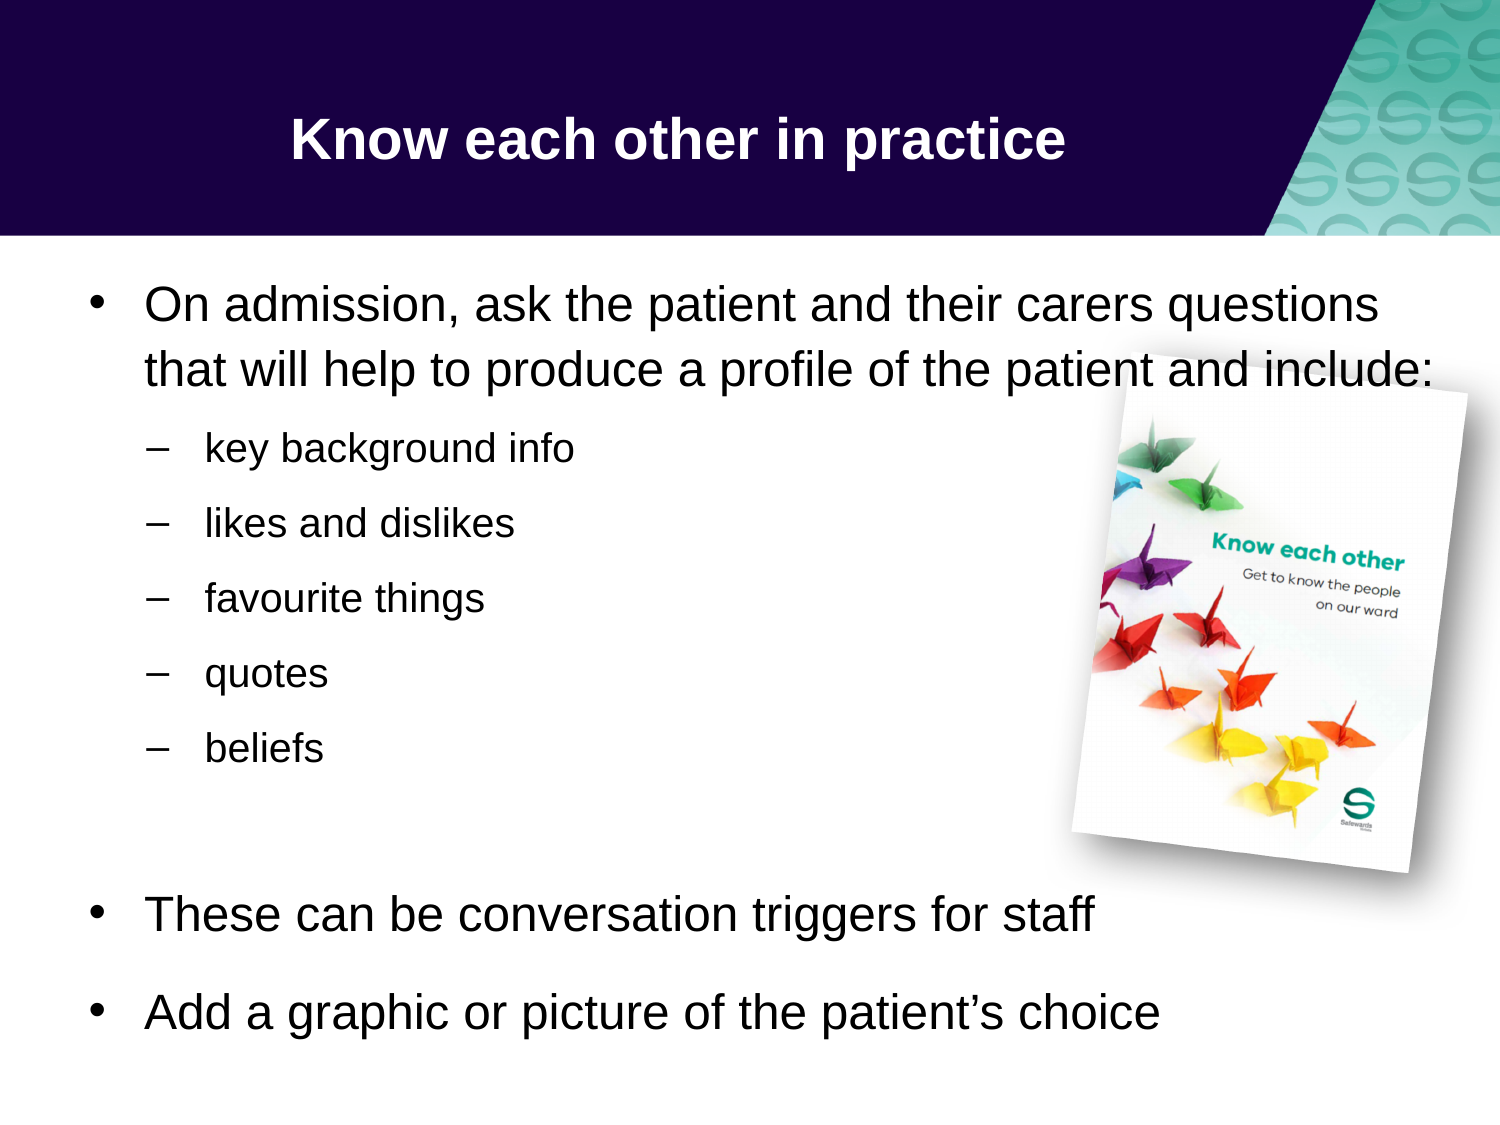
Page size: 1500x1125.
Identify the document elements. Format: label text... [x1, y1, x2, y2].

picture [0, 0, 1500, 1125]
title Know each other in practice [88, 44, 1270, 222]
list On admission, ask the patient and their carers questions that will help to produce a profile of the patient and include: key background info likes and dislikes favourite things quotes beliefs These can be conversation triggers for staff Add a graphic or picture of the patient’s choice [88, 265, 1441, 1102]
